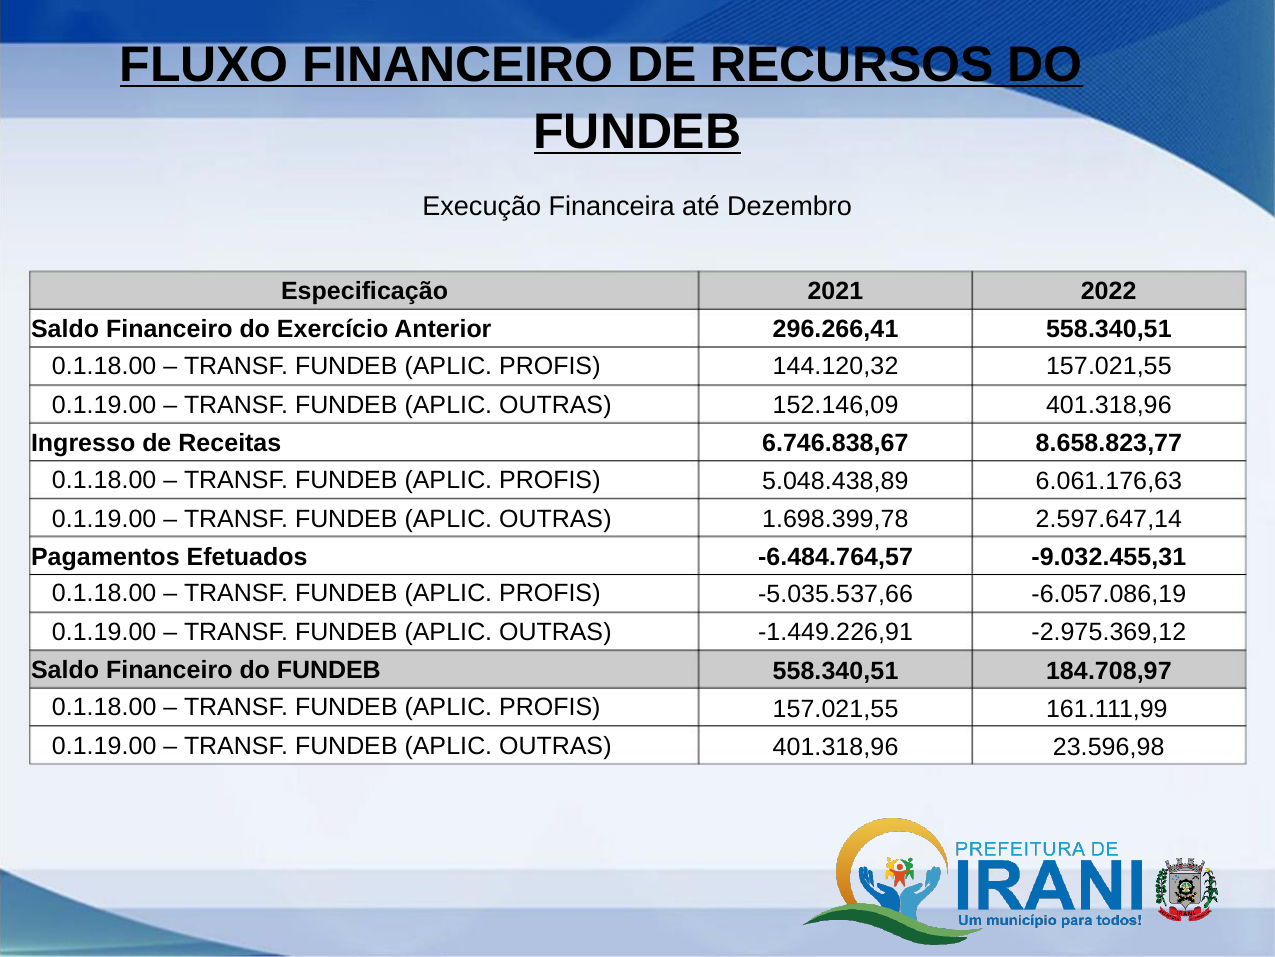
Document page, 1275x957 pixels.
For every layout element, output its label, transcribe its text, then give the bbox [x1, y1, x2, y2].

text_box 2021 [807, 276, 888, 305]
text_box 296.266,41 144.120,32 152.146,09 6.746.838,67 5.048.438,89 1.698.399,78 -6.484.764,57 -5.035.537,66 -1.449.226,91 558.340,51 157.021,55 401.318,96 [758, 314, 938, 760]
text_box 2022 [1080, 276, 1162, 305]
text_box 0.1.18.00 – TRANSF. FUNDEB (APLIC. PROFIS) 0.1.19.00 – TRANSF. FUNDEB (APLIC. OUTRAS) Pagamentos Efetuados [31, 465, 640, 571]
picture [778, 796, 1241, 957]
text_box FLUXO FINANCEIRO DE RECURSOS DO FUNDEB [119, 36, 1181, 159]
text_box Execução Financeira até Dezembro [422, 190, 878, 222]
text_box Saldo Financeiro do Exercício Anterior 0.1.18.00 – TRANSF. FUNDEB (APLIC. PROFIS) 0.1.19.00 – TRANSF. FUNDEB (APLIC. OUTRAS) Ingresso de Receitas [31, 314, 640, 457]
text_box 0.1.18.00 – TRANSF. FUNDEB (APLIC. PROFIS) 0.1.19.00 – TRANSF. FUNDEB (APLIC. OUTRAS) Saldo Financeiro do FUNDEB [31, 578, 640, 684]
text_box Especificação [281, 276, 473, 305]
text_box 558.340,51 157.021,55 401.318,96 8.658.823,77 6.061.176,63 2.597.647,14 -9.032.455,31 -6.057.086,19 -2.975.369,12 184.708,97 161.111,99 23.596,98 [1031, 314, 1211, 760]
text_box [0, 0, 1275, 957]
text_box 0.1.18.00 – TRANSF. FUNDEB (APLIC. PROFIS) 0.1.19.00 – TRANSF. FUNDEB (APLIC. OUTRAS) [51, 692, 640, 760]
